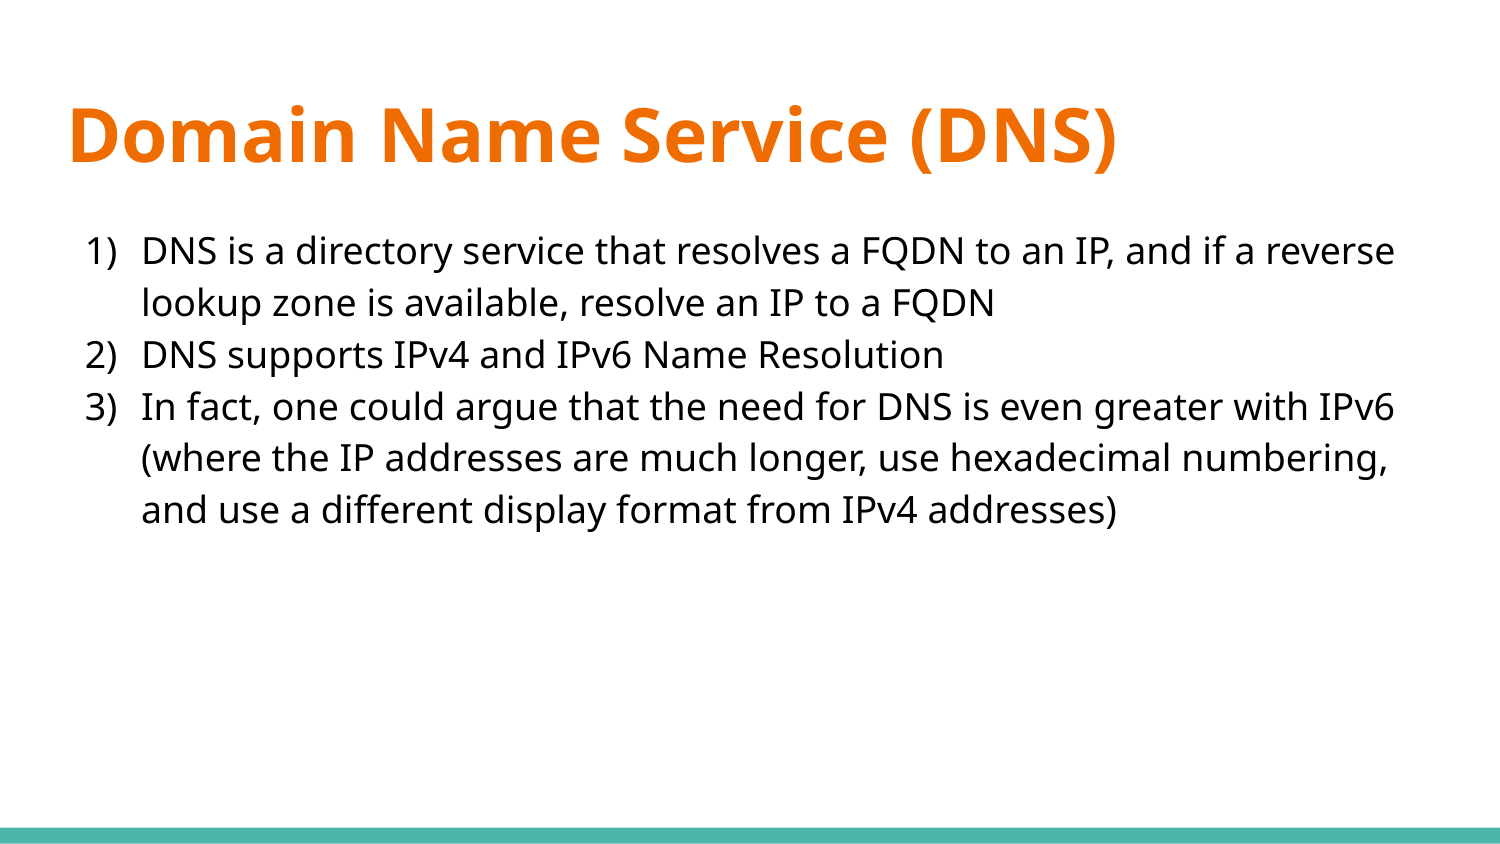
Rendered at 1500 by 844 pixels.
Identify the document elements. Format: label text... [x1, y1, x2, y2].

list DNS is a directory service that resolves a FQDN to an IP, and if a reverse lookup zone is available, resolve an IP to a FQDN DNS supports IPv4 and IPv6 Name Resolution In fact, one could argue that the need for DNS is even greater with IPv6 (where the IP addresses are much longer, use hexadecimal numbering, and use a different display format from IPv4 addresses) [51, 205, 1449, 776]
title Domain Name Service (DNS) [51, 72, 1449, 189]
